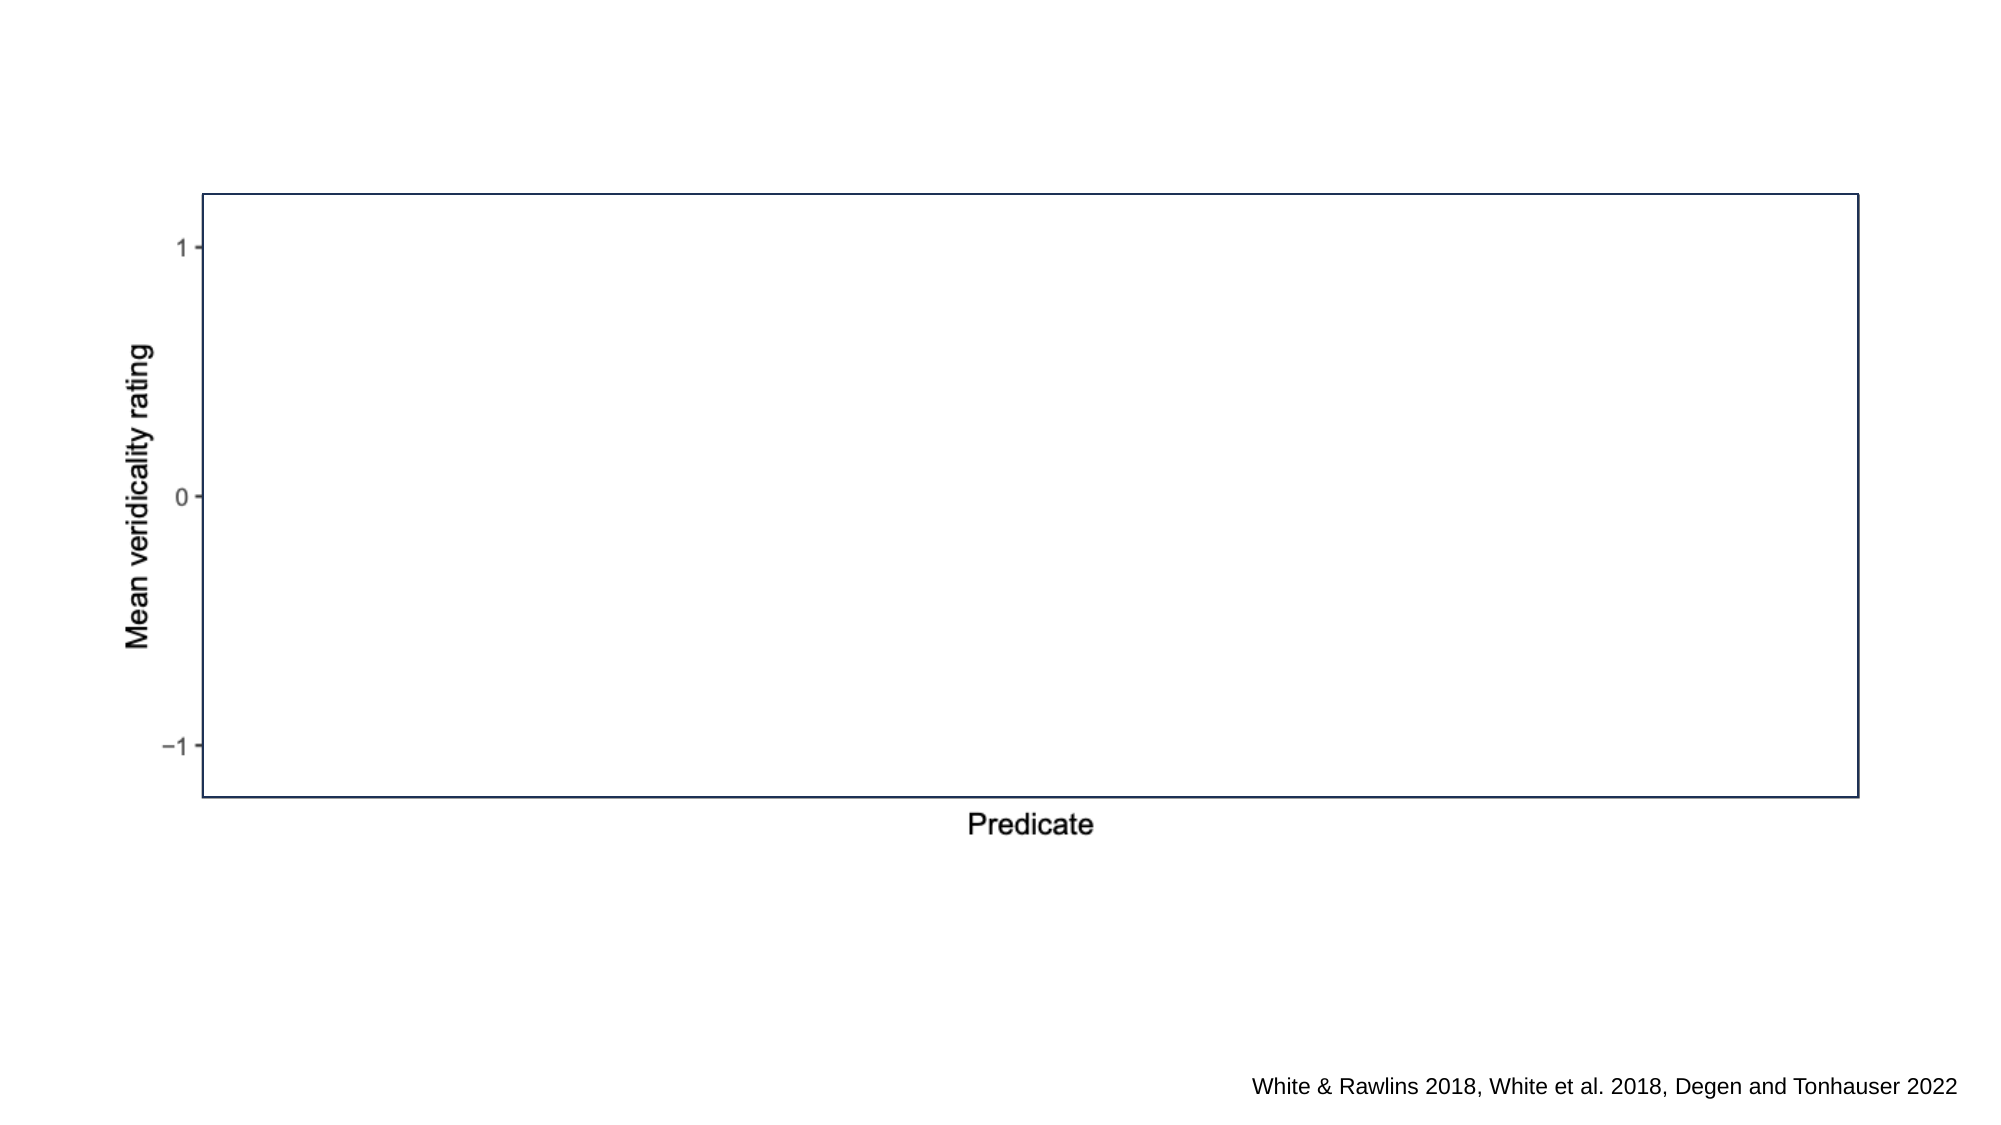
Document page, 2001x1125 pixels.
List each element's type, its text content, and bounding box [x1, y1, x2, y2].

text_box White & Rawlins 2018, White et al. 2018, Degen and Tonhauser 2022 [1207, 1064, 1973, 1107]
picture [81, 150, 1919, 963]
